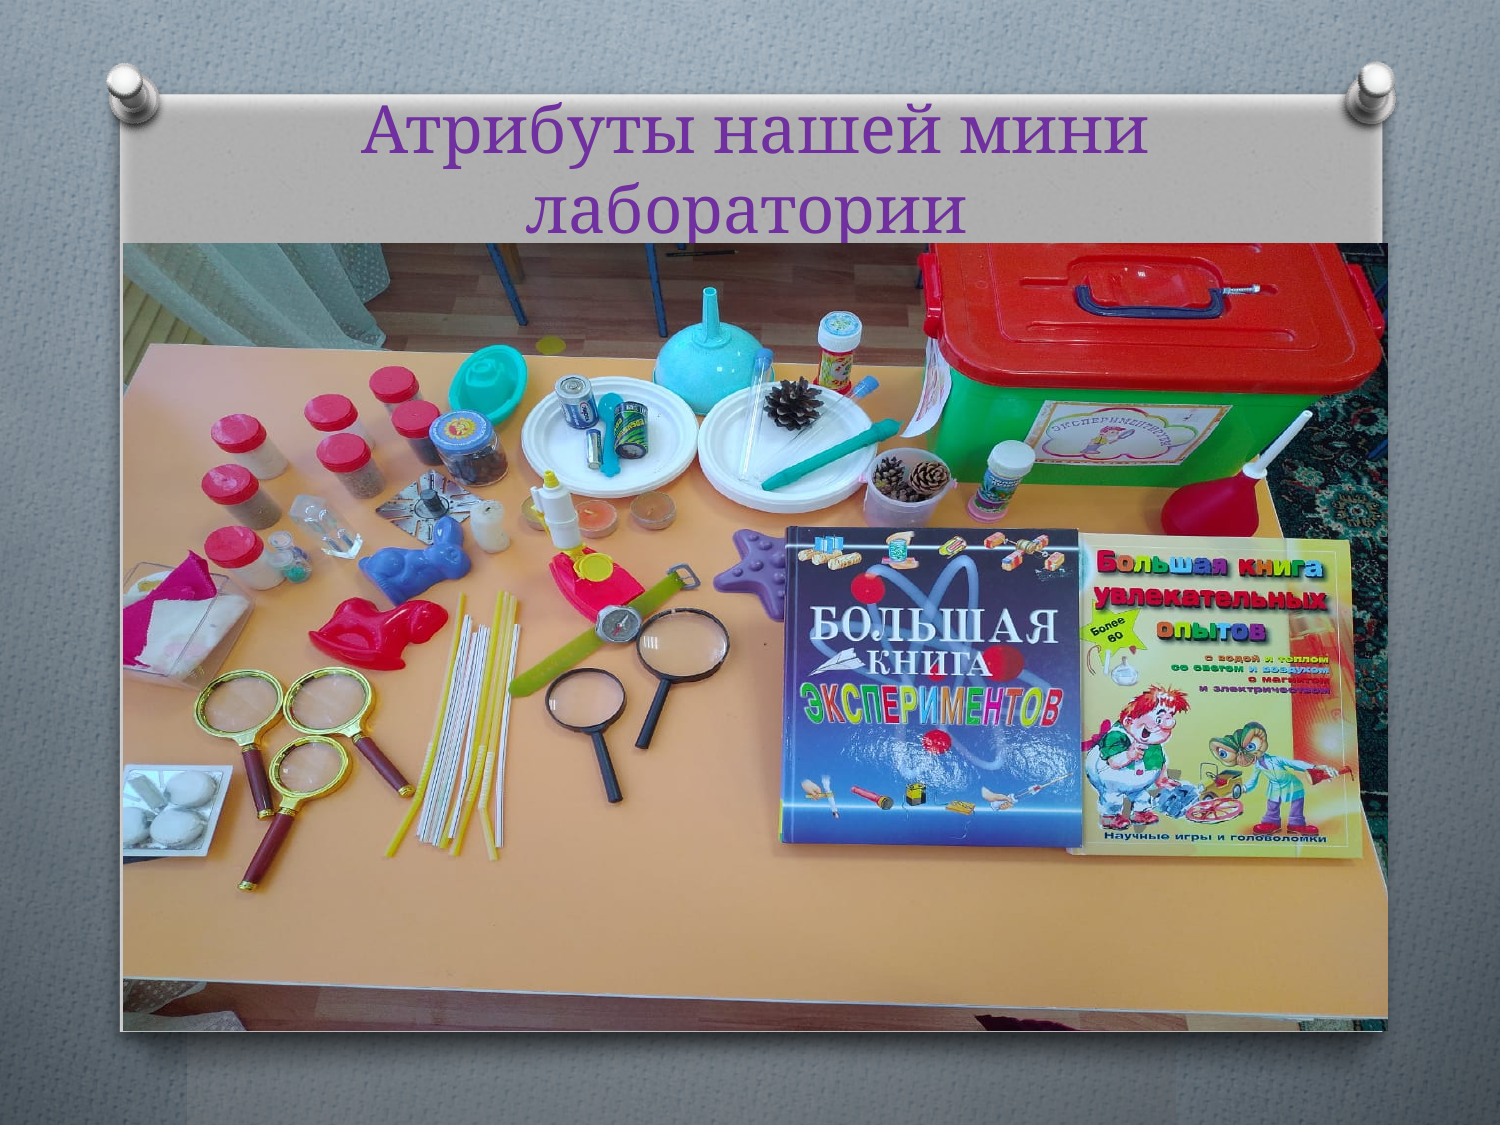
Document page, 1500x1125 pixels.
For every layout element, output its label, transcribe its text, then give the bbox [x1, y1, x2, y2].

picture [75, 29, 198, 137]
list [123, 243, 1389, 1032]
picture [1317, 35, 1439, 142]
title Атрибуты нашей мини лаборатории [123, 90, 1388, 243]
